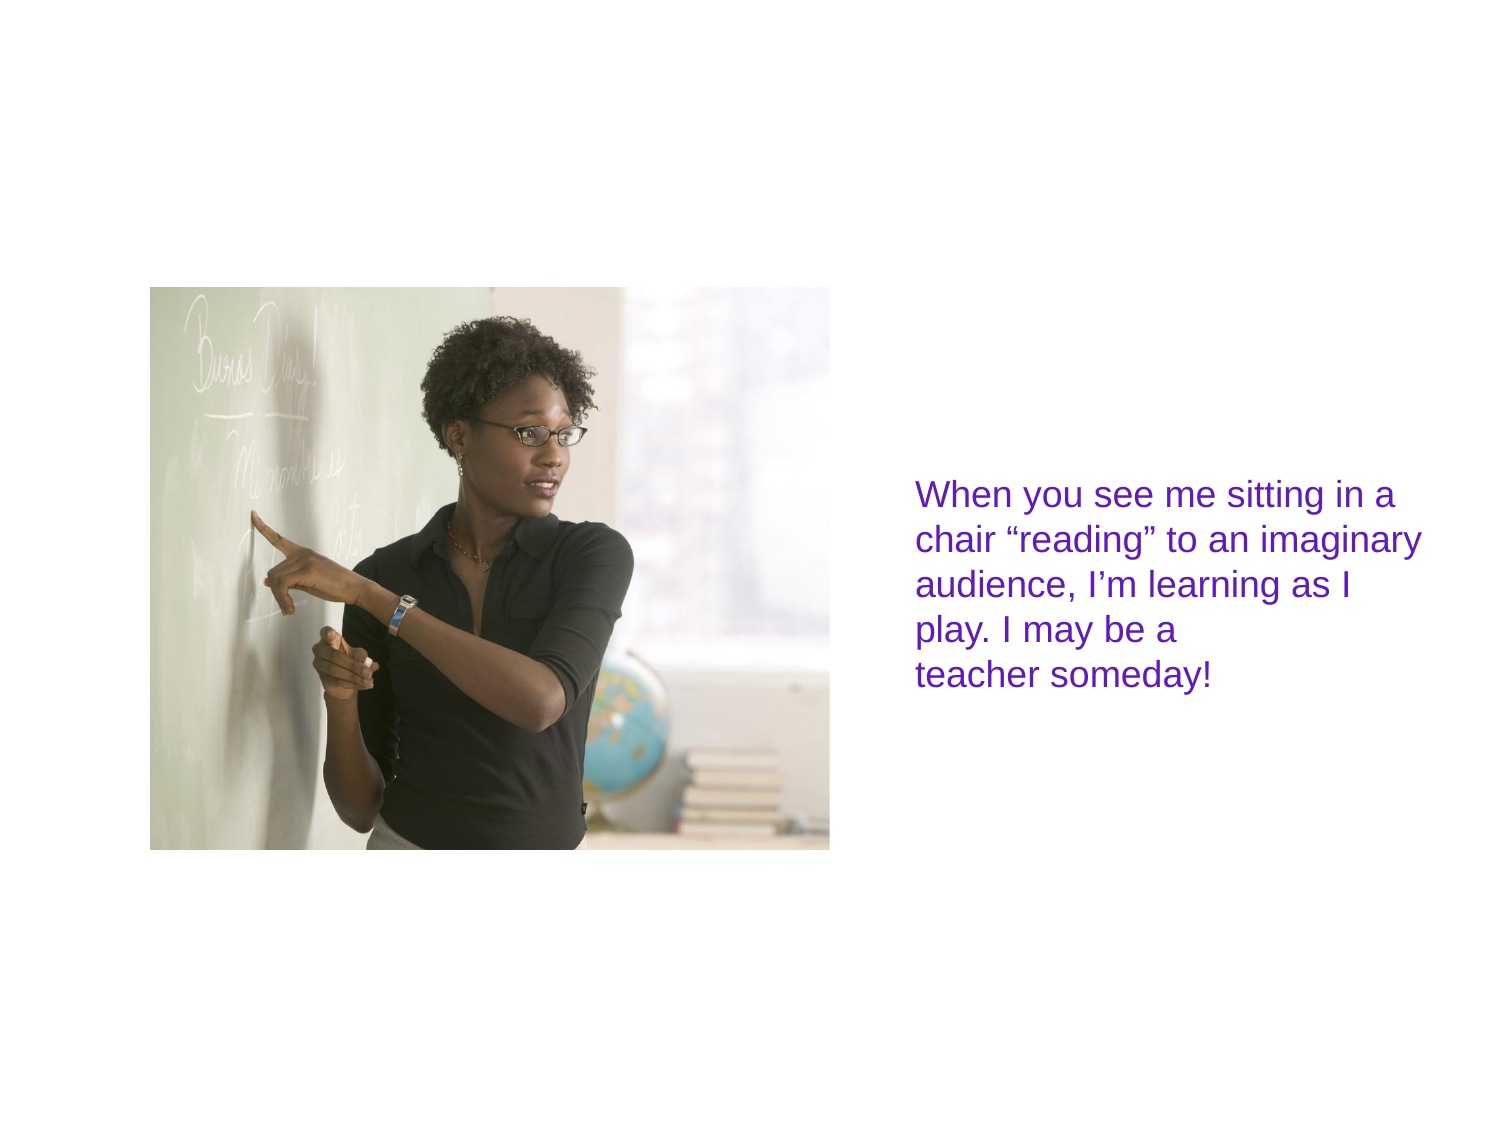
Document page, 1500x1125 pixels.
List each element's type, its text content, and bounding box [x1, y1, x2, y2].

text_box When you see me sitting in a chair “reading” to an imaginary audience, I’m learning as I play. I may be a teacher someday! [900, 462, 1450, 705]
picture [149, 287, 830, 851]
